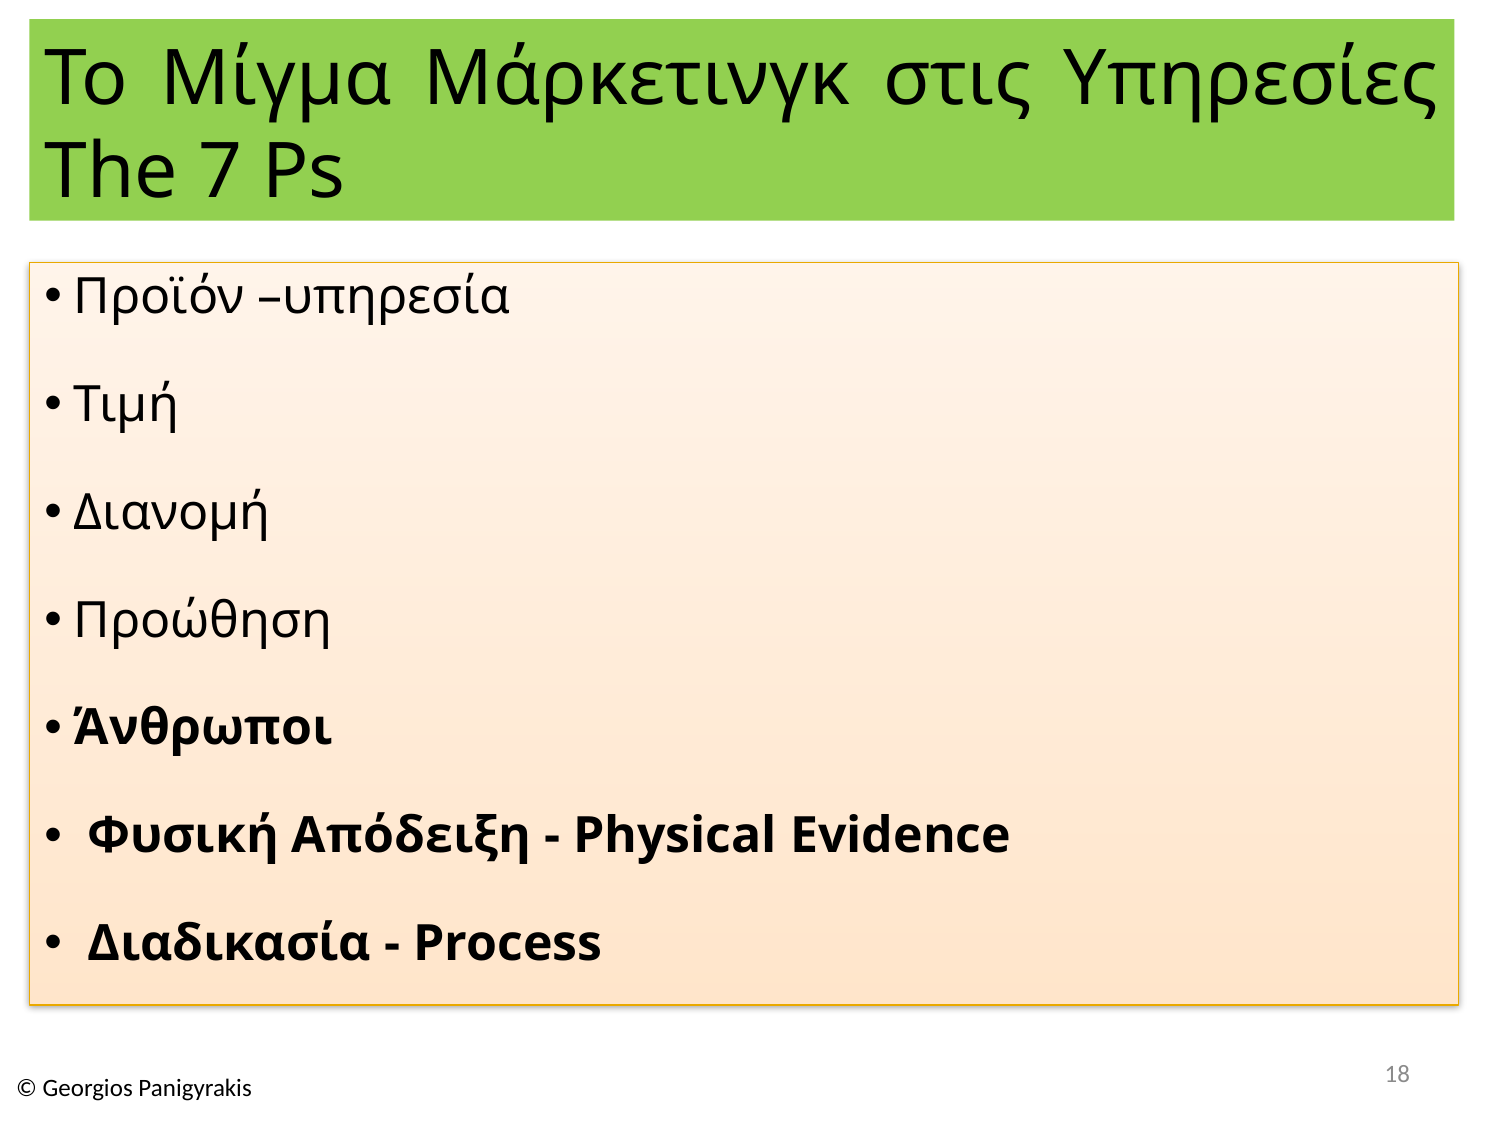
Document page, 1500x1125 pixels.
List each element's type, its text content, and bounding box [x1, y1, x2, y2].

title Το Μίγμα Μάρκετινγκ στις Υπηρεσίες The 7 Ps [29, 19, 1455, 221]
text_box © Georgios Panigyrakis [1, 1064, 268, 1110]
slide_number 18 [1074, 1042, 1425, 1103]
list Προϊόν –υπηρεσία Τιμή Διανομή Προώθηση Άνθρωποι Φυσική Απόδειξη - Physical Evidence Διαδικασία - Process [29, 262, 1459, 1006]
